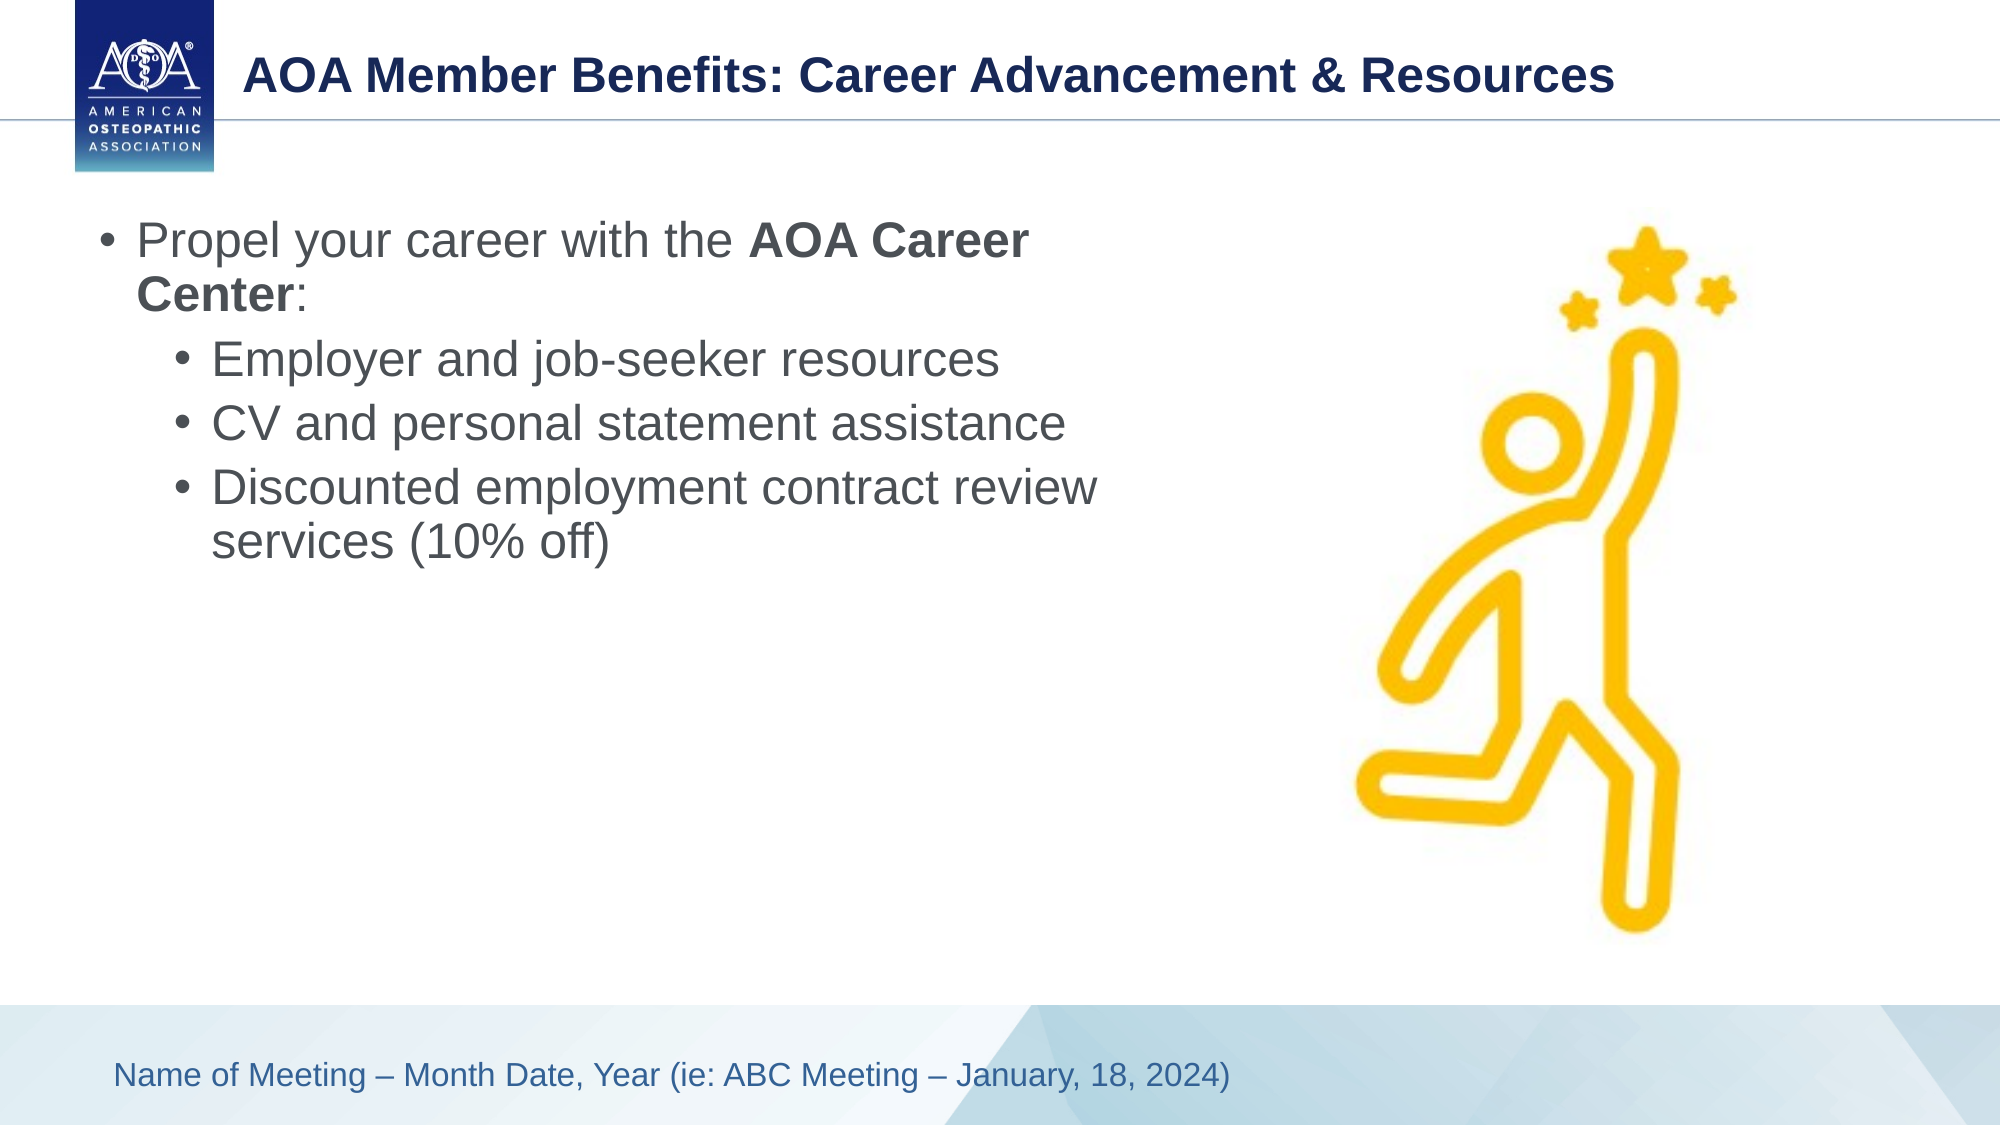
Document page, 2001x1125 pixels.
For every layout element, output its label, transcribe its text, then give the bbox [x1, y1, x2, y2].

picture [0, 1005, 2000, 1125]
footer Name of Meeting – Month Date, Year (ie: ABC Meeting – January, 18, 2024) [98, 1042, 1370, 1103]
list Propel your career with the AOA Career Center: Employer and job-seeker resources CV and personal statement assistance Discounted employment contract review services (10% off) [84, 207, 1177, 968]
title AOA Member Benefits: Career Advancement & Resources [227, 22, 1953, 130]
picture [0, 0, 2000, 983]
